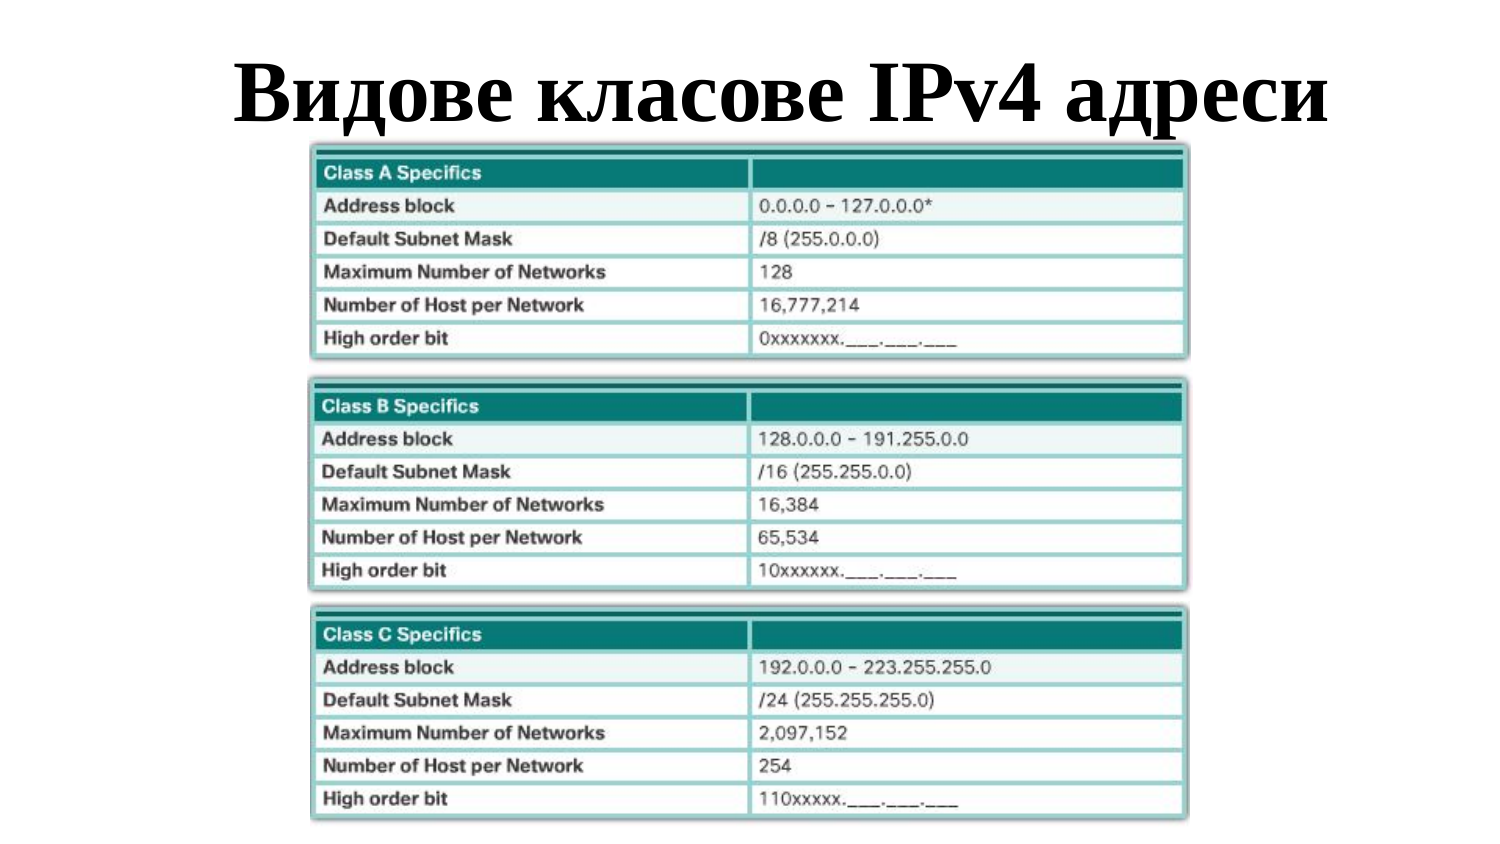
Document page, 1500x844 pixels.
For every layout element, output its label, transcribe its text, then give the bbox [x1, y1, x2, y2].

text_box Видове класове IPv4 адреси [139, 18, 1426, 147]
picture [307, 136, 1193, 831]
